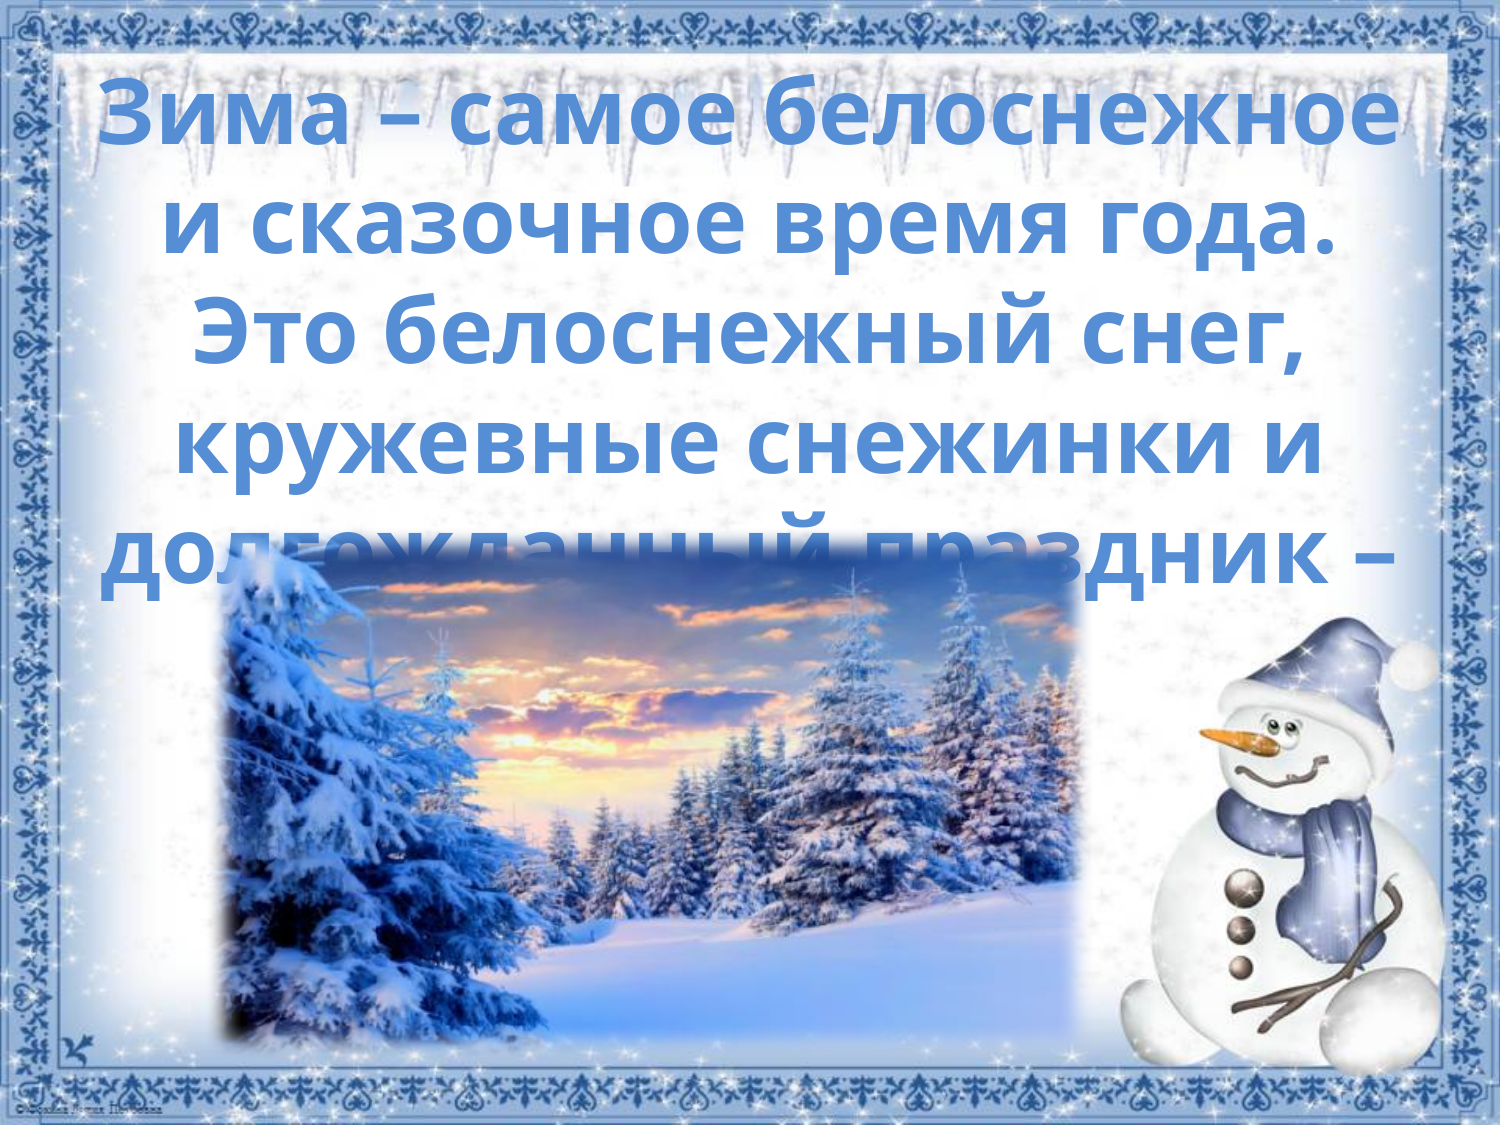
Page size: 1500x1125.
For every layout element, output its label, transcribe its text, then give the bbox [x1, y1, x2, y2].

title Зима – самое белоснежное и сказочное время года. Это белоснежный снег, кружевные снежинки и долгожданный праздник – Новый Год. [75, 45, 1425, 233]
picture [0, 0, 1500, 1125]
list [206, 526, 1093, 1059]
